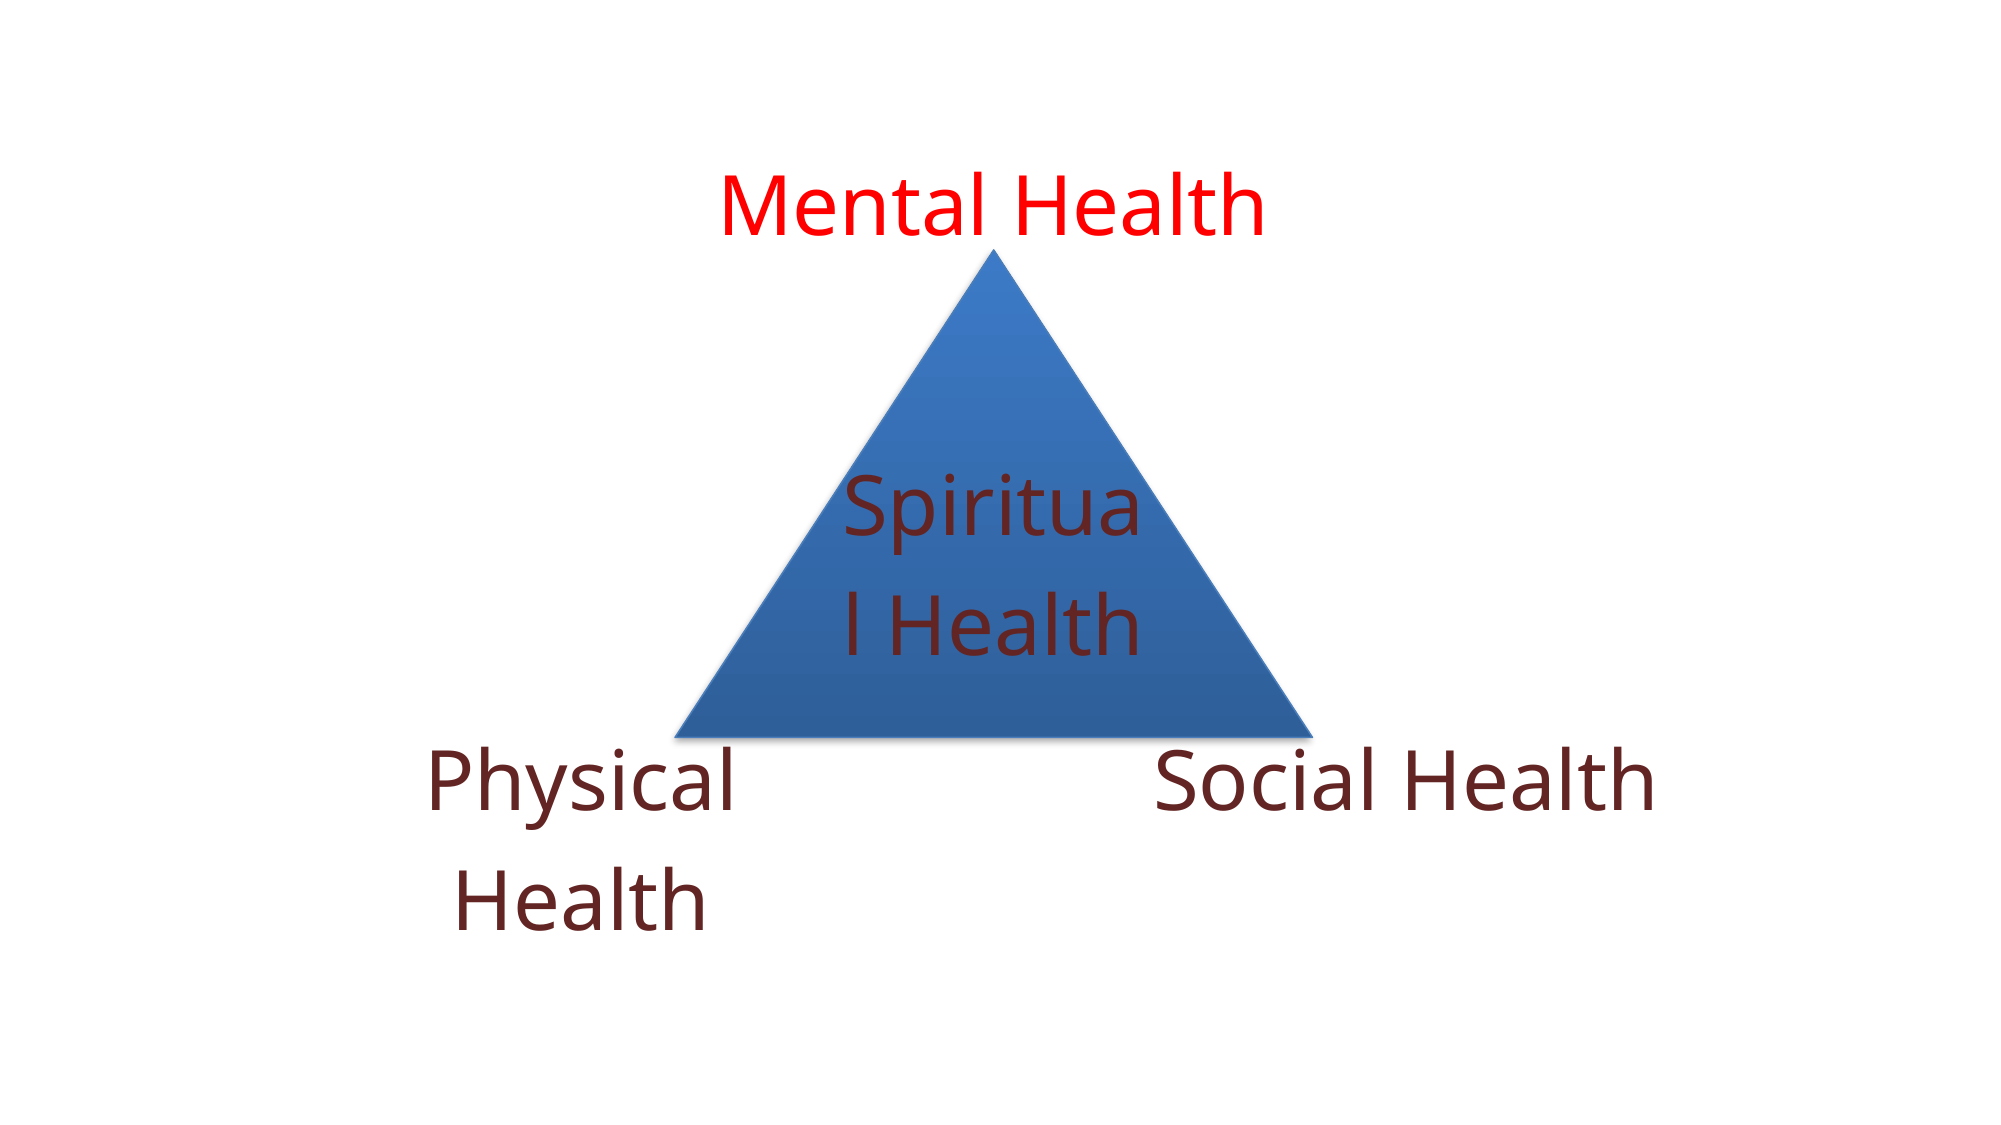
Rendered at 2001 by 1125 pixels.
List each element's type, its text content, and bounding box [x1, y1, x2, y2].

text_box Physical Health [287, 699, 875, 888]
text_box Social Health [1137, 699, 1675, 888]
text_box Spiritual Health [825, 425, 1163, 688]
text_box [878, 249, 1110, 425]
text_box [699, 506, 1289, 739]
text_box Mental Health [312, 125, 1675, 313]
